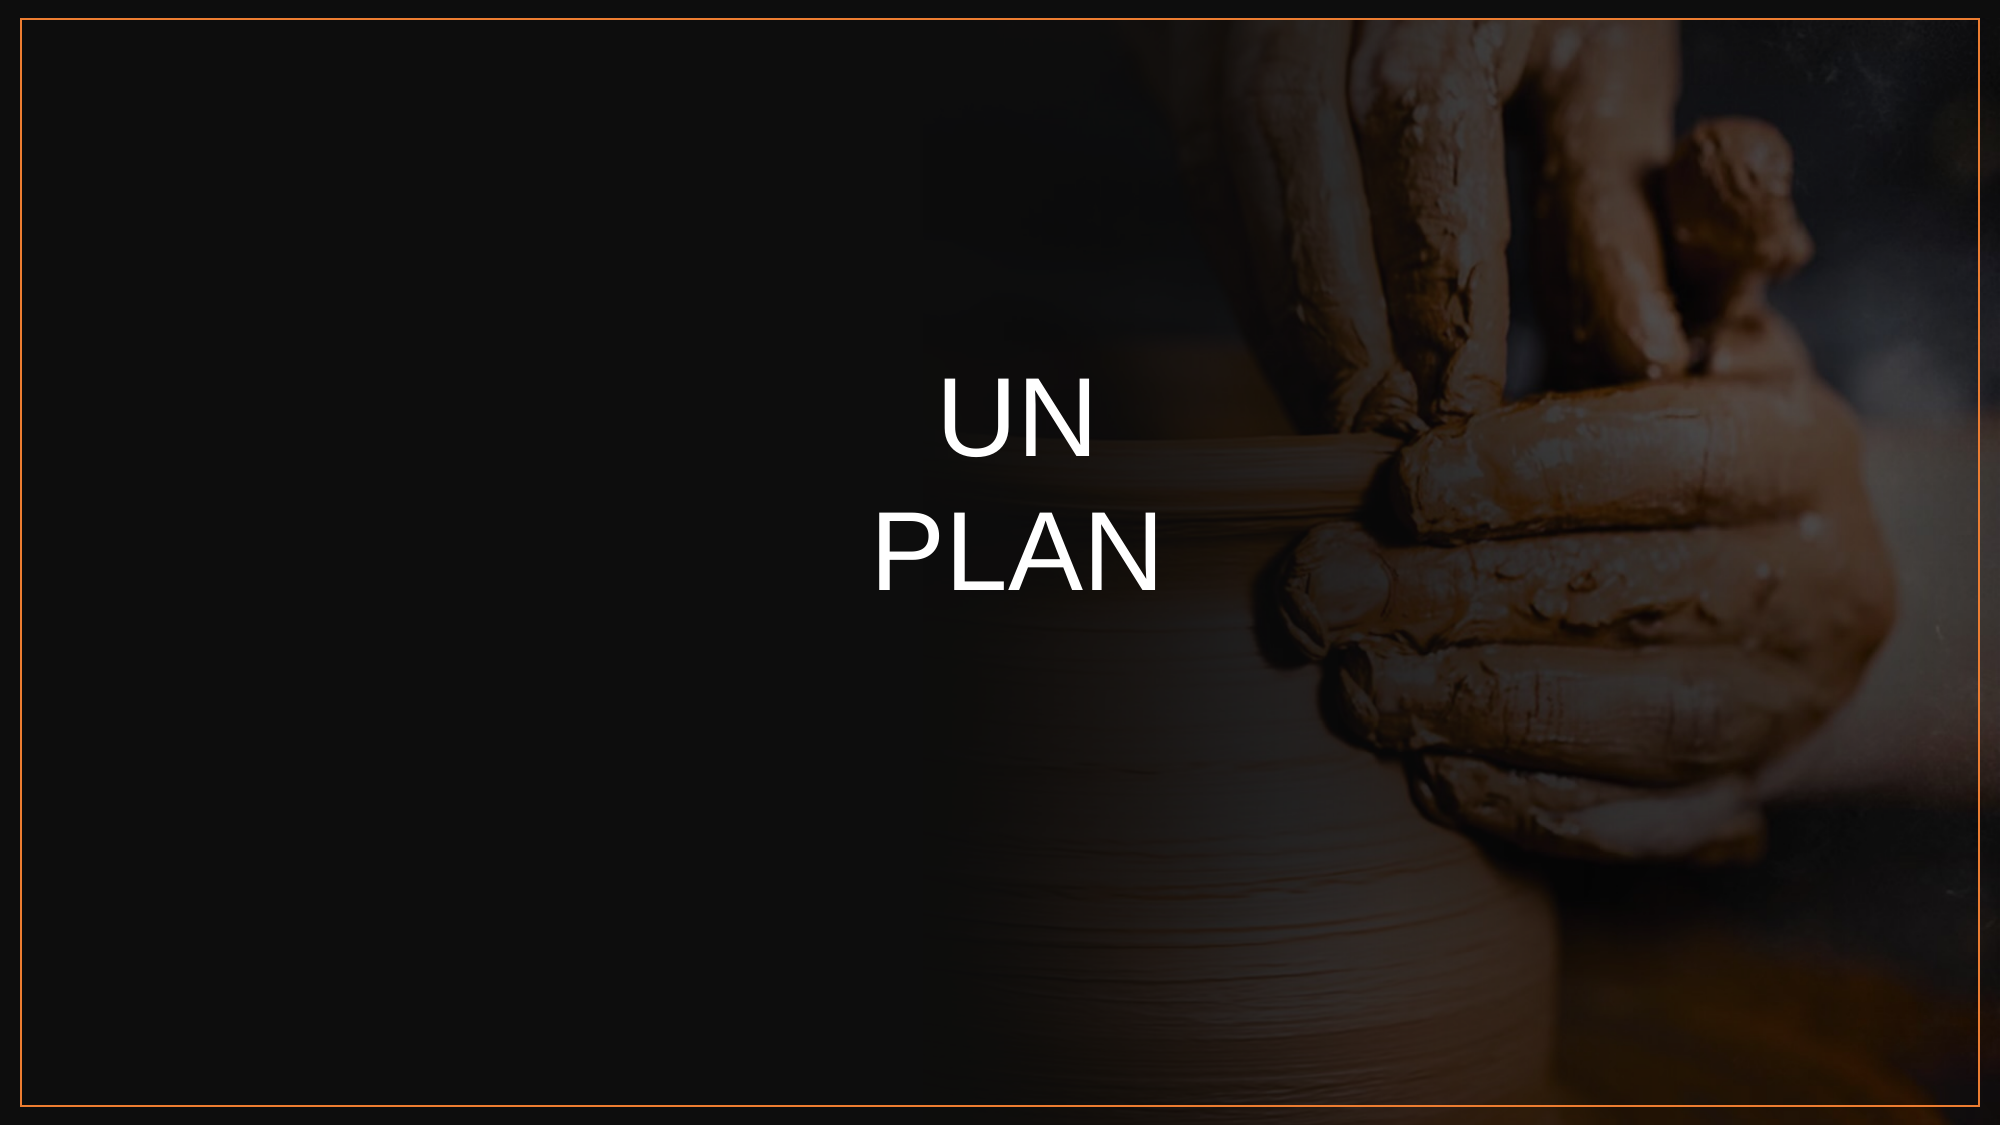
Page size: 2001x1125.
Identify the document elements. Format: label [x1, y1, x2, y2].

picture [0, 18, 2000, 1125]
text_box [0, 0, 2000, 18]
